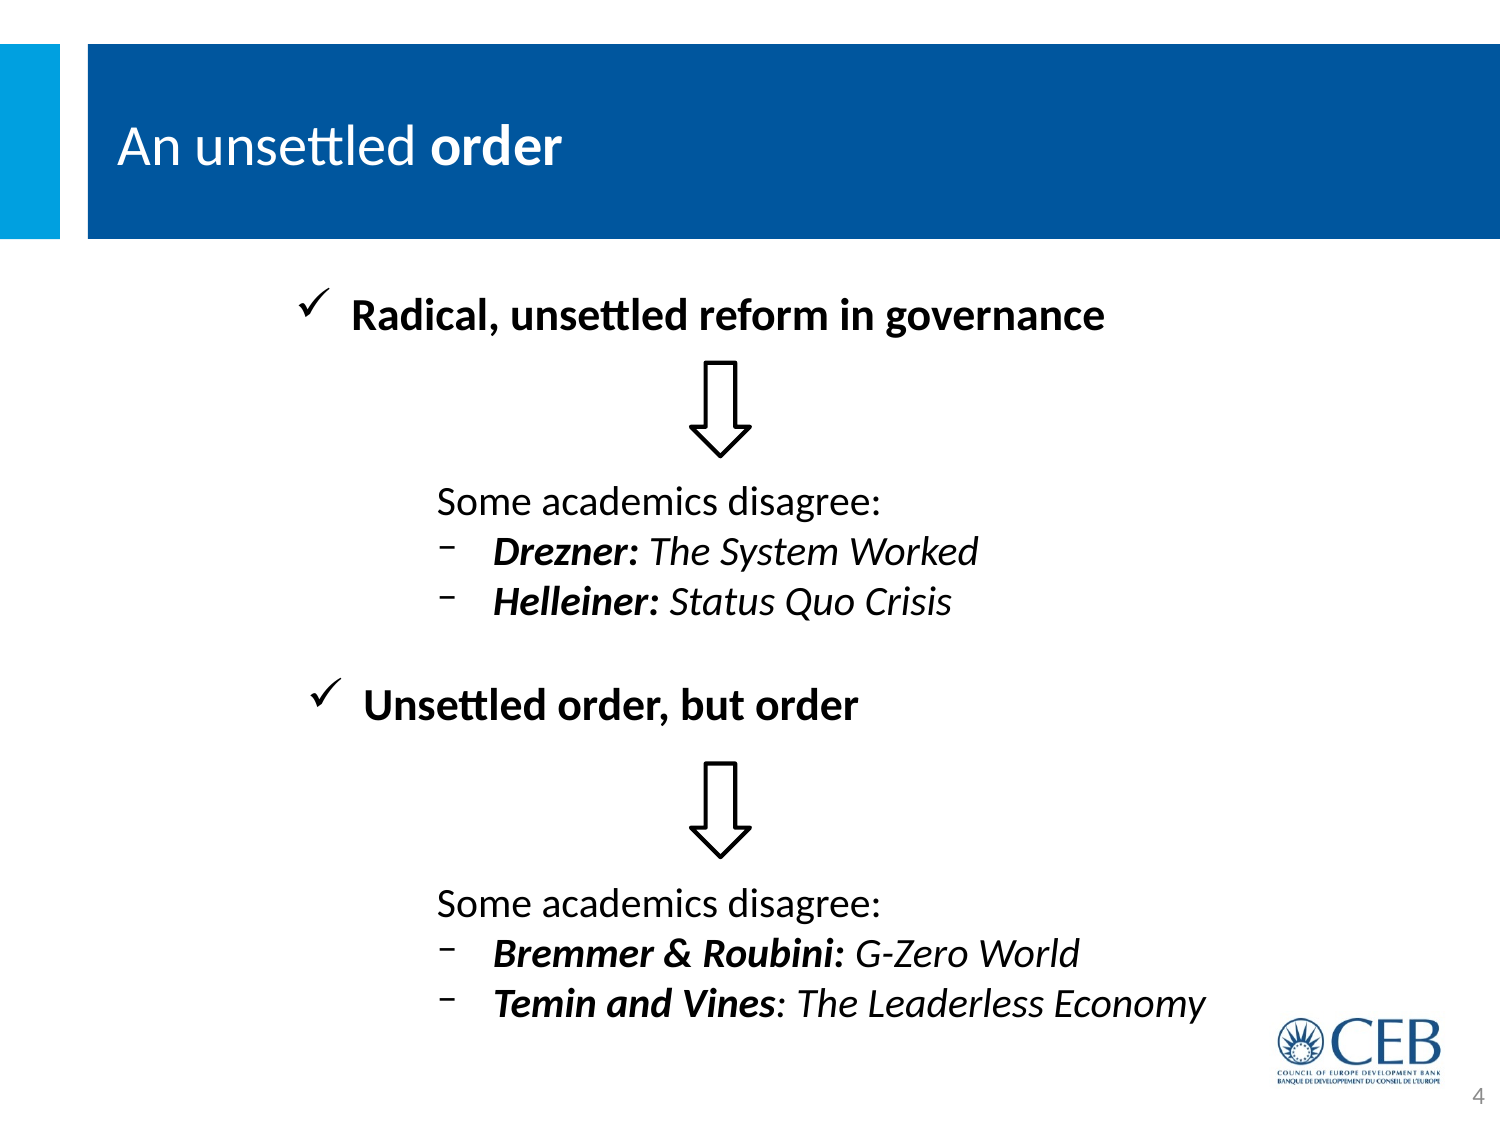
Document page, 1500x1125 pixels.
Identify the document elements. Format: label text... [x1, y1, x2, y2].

text_box [688, 360, 752, 459]
slide_number 4 [1149, 1065, 1500, 1125]
text_box [688, 761, 752, 860]
text_box Unsettled order, but order [301, 668, 1164, 752]
text_box Some academics disagree: Bremmer & Roubini: G-Zero World Temin and Vines: The Leaderless Economy [430, 869, 1258, 1056]
text_box Some academics disagree: Drezner: The System Worked Helleiner: Status Quo Crisis [431, 468, 1152, 634]
title An unsettled order [88, 45, 1439, 240]
picture [1269, 1011, 1448, 1065]
list Radical, unsettled reform in governance [289, 279, 1199, 362]
